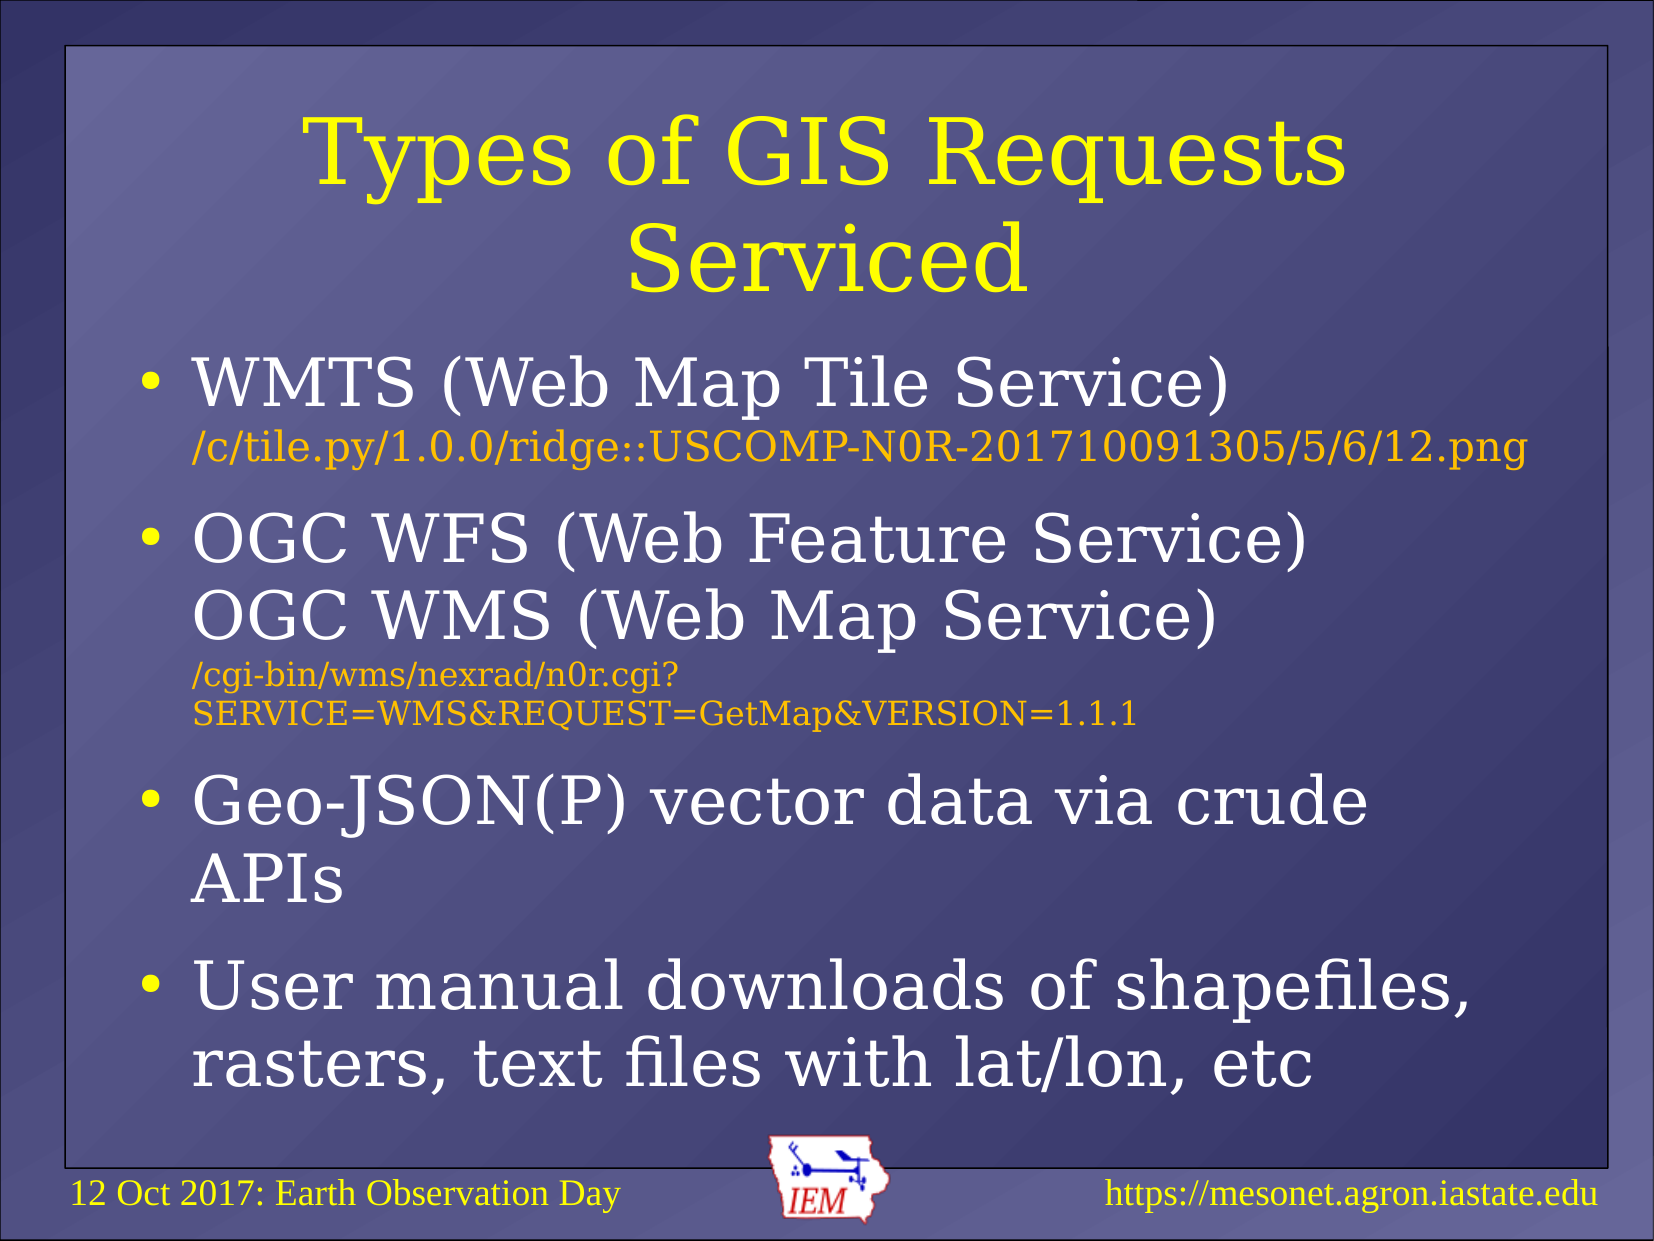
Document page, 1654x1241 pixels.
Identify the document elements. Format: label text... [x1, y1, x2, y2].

picture [762, 1127, 897, 1230]
title Types of GIS Requests Serviced [121, 98, 1533, 314]
list WMTS (Web Map Tile Service) /c/tile.py/1.0.0/ridge::USCOMP-N0R-201710091305/5/6/12.png OGC WFS (Web Feature Service) OGC WMS (Web Map Service) /cgi-bin/wms/nexrad/n0r.cgi?SERVICE=WMS&REQUEST=GetMap&VERSION=1.1.1 Geo-JSON(P) vector data via crude APIs User manual downloads of shapefiles, rasters, text files with lat/lon, etc [121, 344, 1533, 1126]
